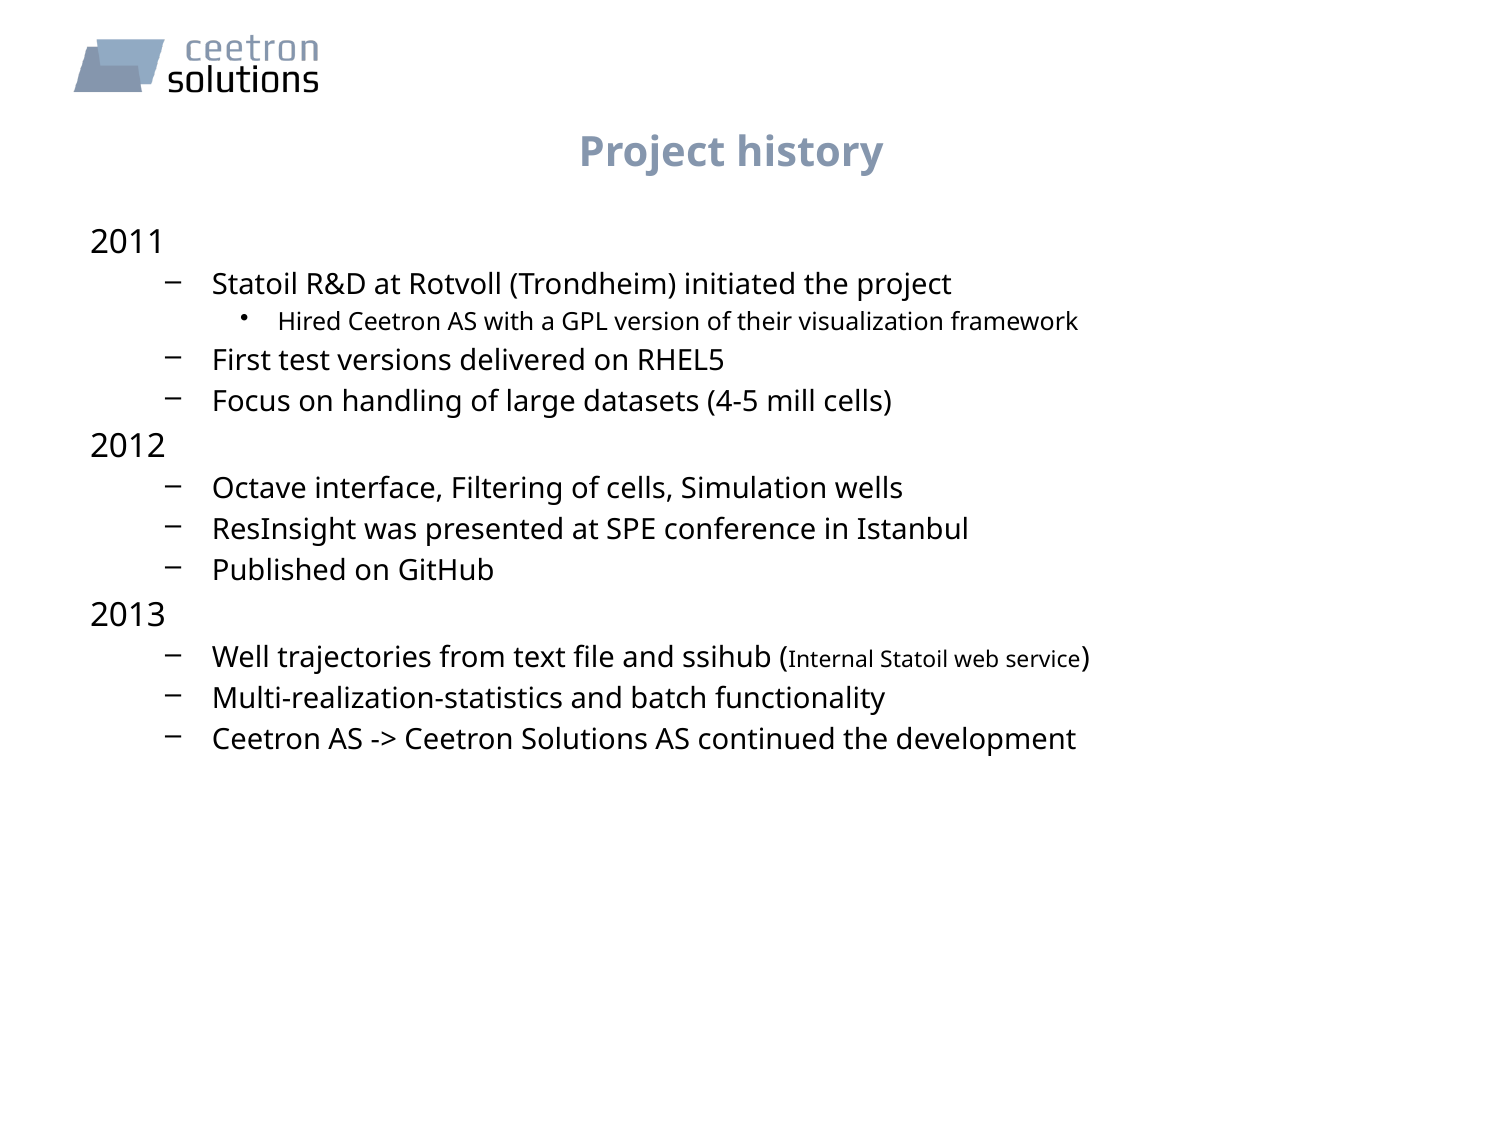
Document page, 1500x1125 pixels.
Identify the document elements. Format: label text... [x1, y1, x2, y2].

picture [72, 31, 319, 97]
title Project history [74, 112, 1388, 188]
list 2011 Statoil R&D at Rotvoll (Trondheim) initiated the project Hired Ceetron AS with a GPL version of their visualization framework First test versions delivered on RHEL5 Focus on handling of large datasets (4-5 mill cells) 2012 Octave interface, Filtering of cells, Simulation wells ResInsight was presented at SPE conference in Istanbul Published on GitHub 2013 Well trajectories from text file and ssihub (Internal Statoil web service) Multi-realization-statistics and batch functionality Ceetron AS -> Ceetron Solutions AS continued the development [74, 212, 1388, 1001]
